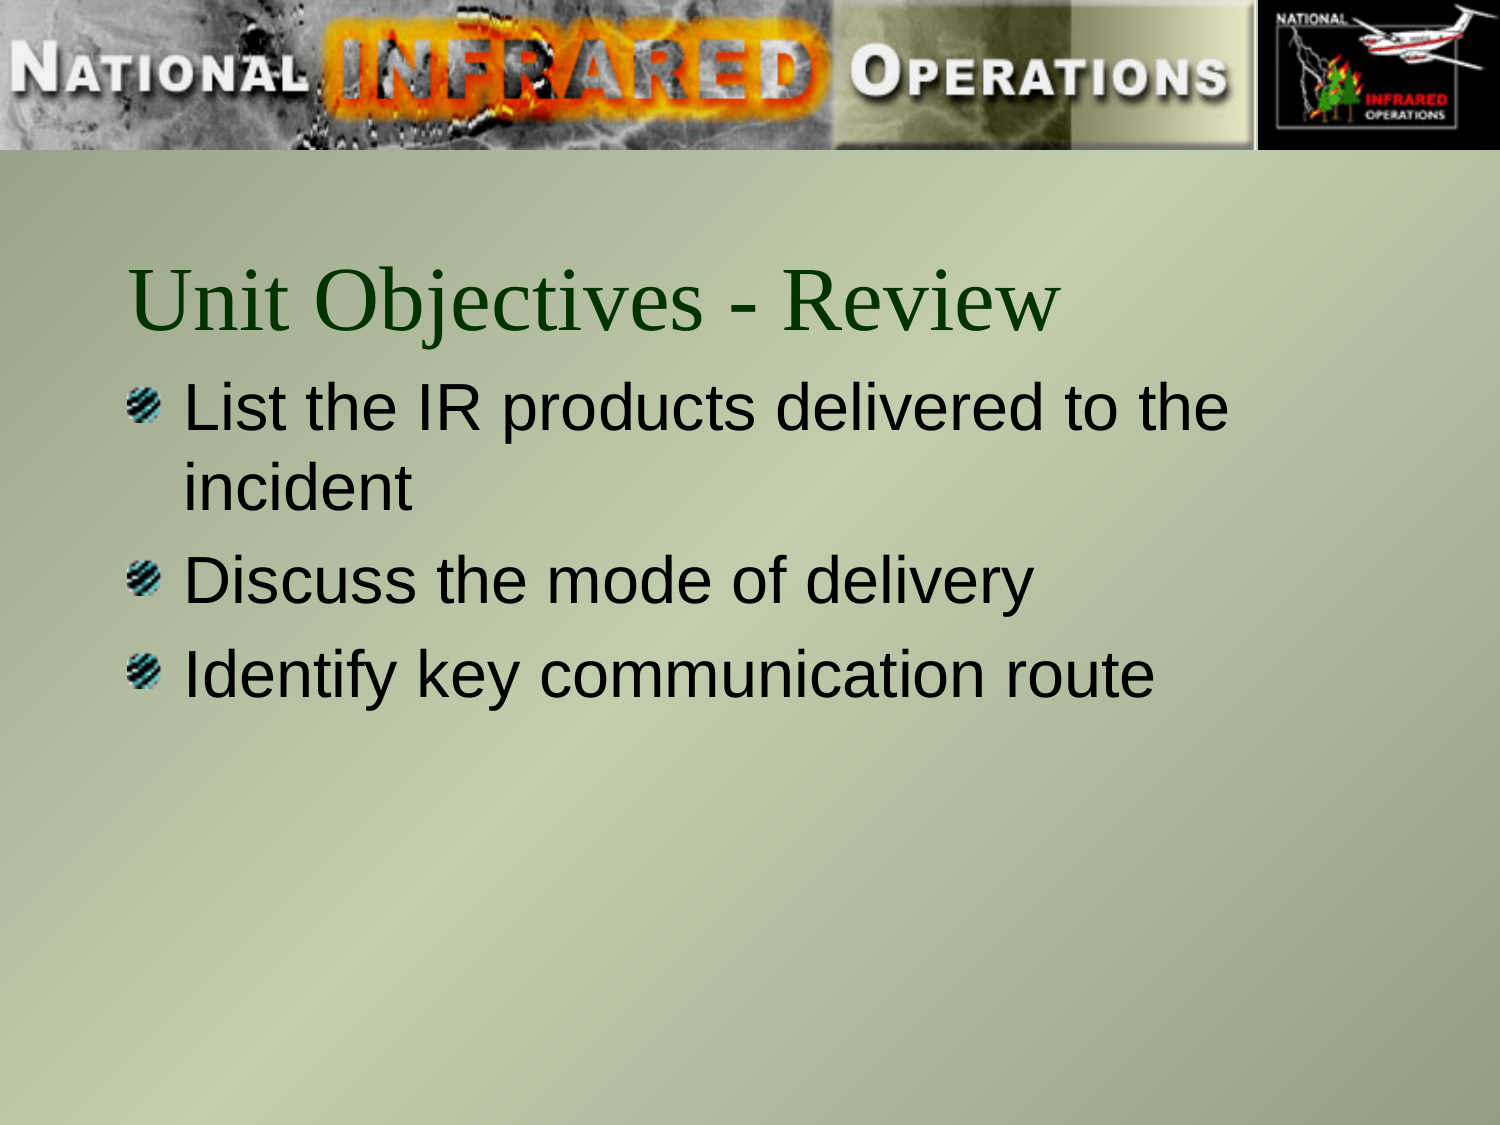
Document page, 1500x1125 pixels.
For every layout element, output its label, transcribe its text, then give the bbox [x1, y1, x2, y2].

picture [127, 651, 165, 689]
picture [0, 0, 1256, 150]
list List the IR products delivered to the incident Discuss the mode of delivery Identify key communication route [112, 356, 1388, 1032]
title Unit Objectives - Review [112, 168, 1388, 356]
picture [1258, 0, 1500, 150]
picture [127, 385, 165, 423]
picture [127, 558, 165, 596]
